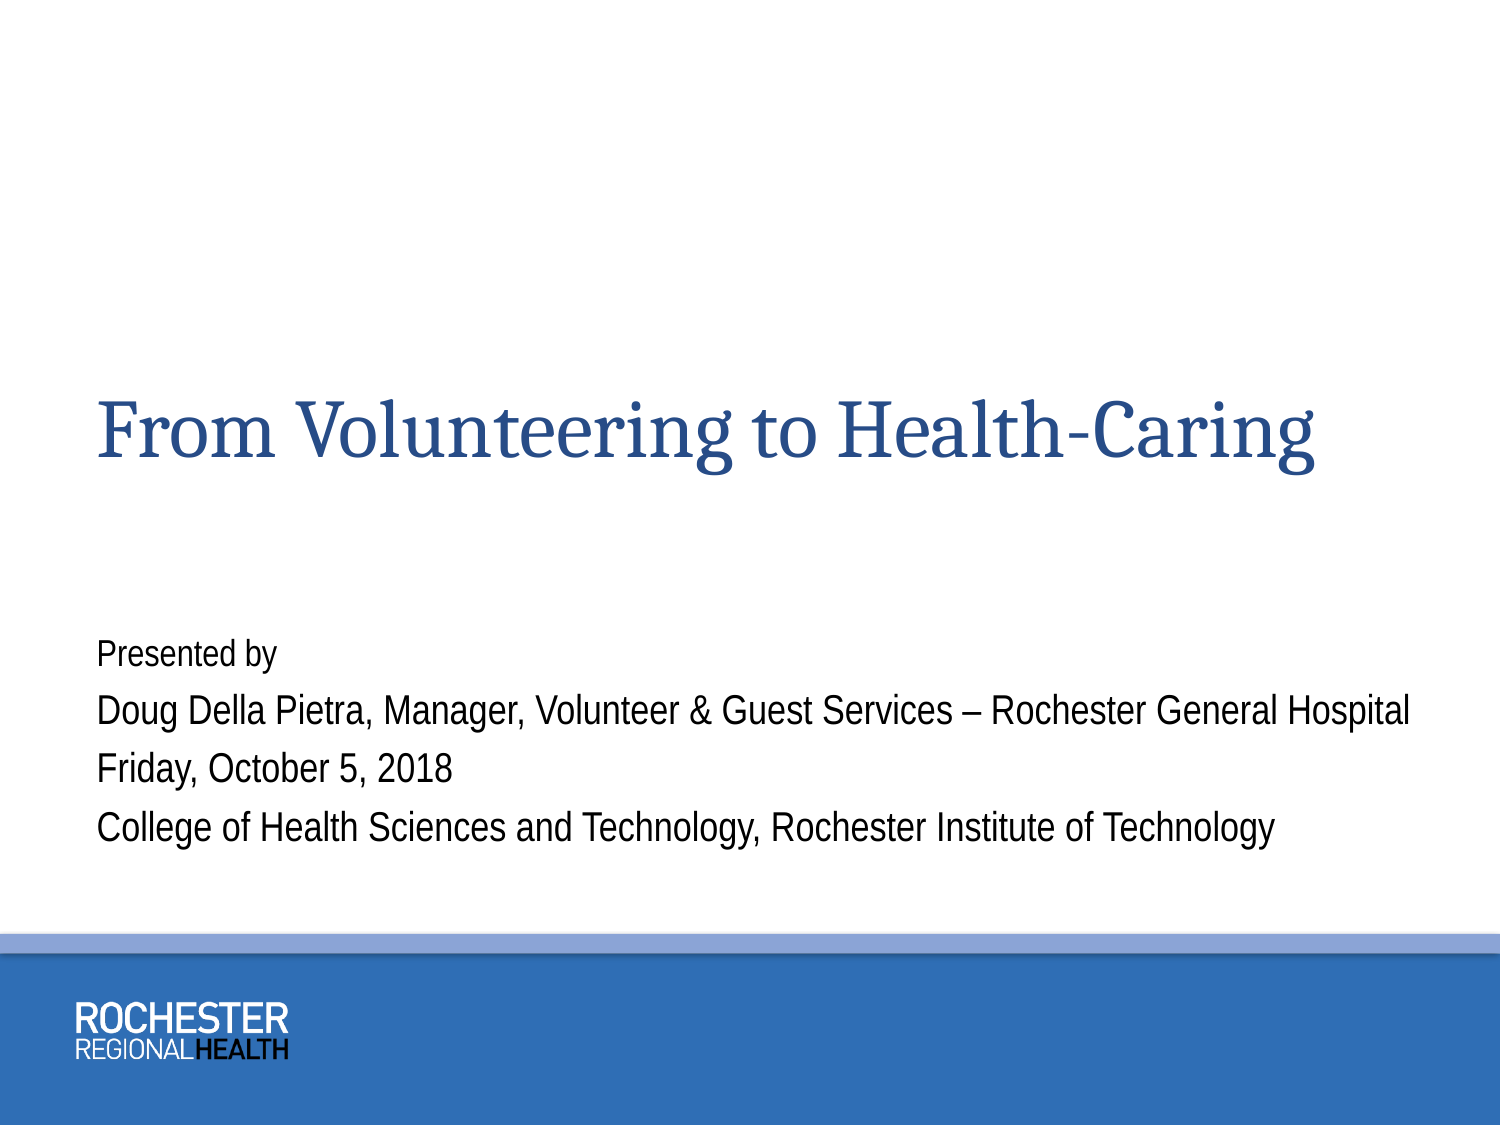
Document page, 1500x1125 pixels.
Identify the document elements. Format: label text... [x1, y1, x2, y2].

picture [75, 1001, 289, 1060]
title From Volunteering to Health-Caring [81, 366, 1487, 517]
list Presented by Doug Della Pietra, Manager, Volunteer & Guest Services – Rochester General Hospital Friday, October 5, 2018 College of Health Sciences and Technology, Rochester Institute of Technology [81, 621, 1462, 879]
